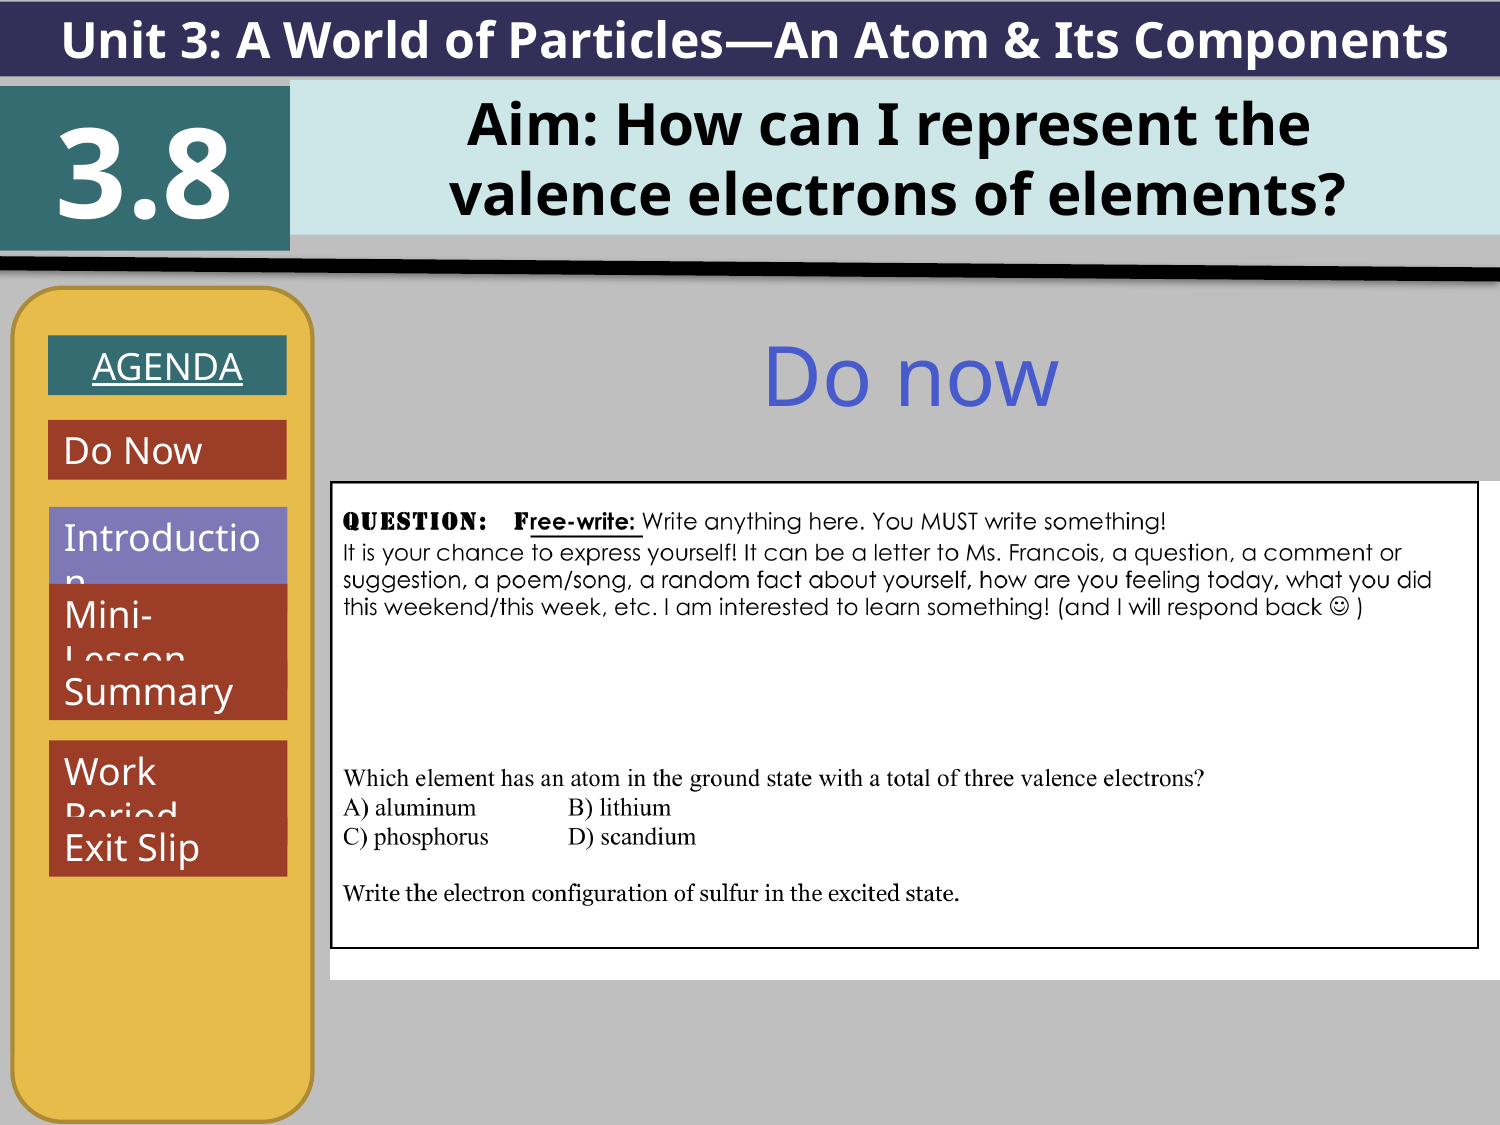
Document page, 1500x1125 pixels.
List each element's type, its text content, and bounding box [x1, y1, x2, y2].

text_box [12, 287, 313, 1122]
text_box Aim: How can I represent the valence electrons of elements? [290, 79, 1500, 235]
text_box 3.8 [0, 86, 290, 251]
subtitle Do now [315, 305, 1500, 1125]
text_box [0, 262, 1500, 275]
text_box Unit 3: A World of Particles—An Atom & Its Components [0, 1, 1500, 77]
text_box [330, 481, 1500, 980]
